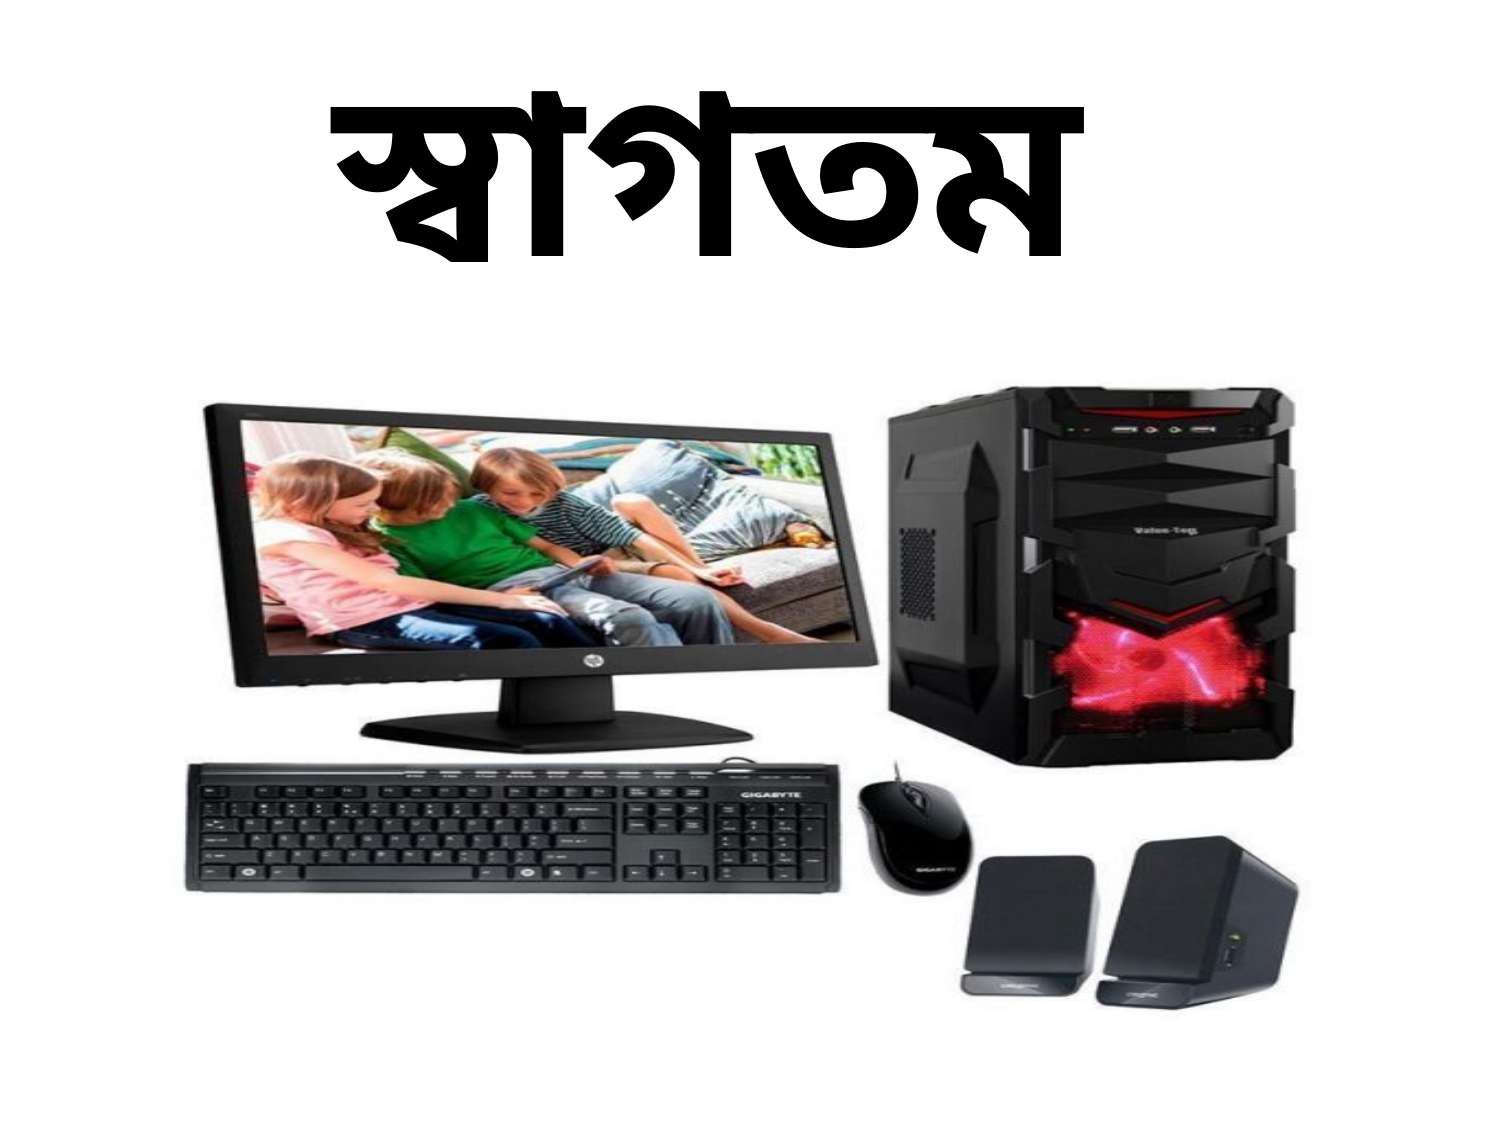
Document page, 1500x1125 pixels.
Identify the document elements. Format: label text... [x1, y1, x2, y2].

picture [114, 262, 1376, 1125]
text_box স্বাগতম [114, 9, 1353, 261]
